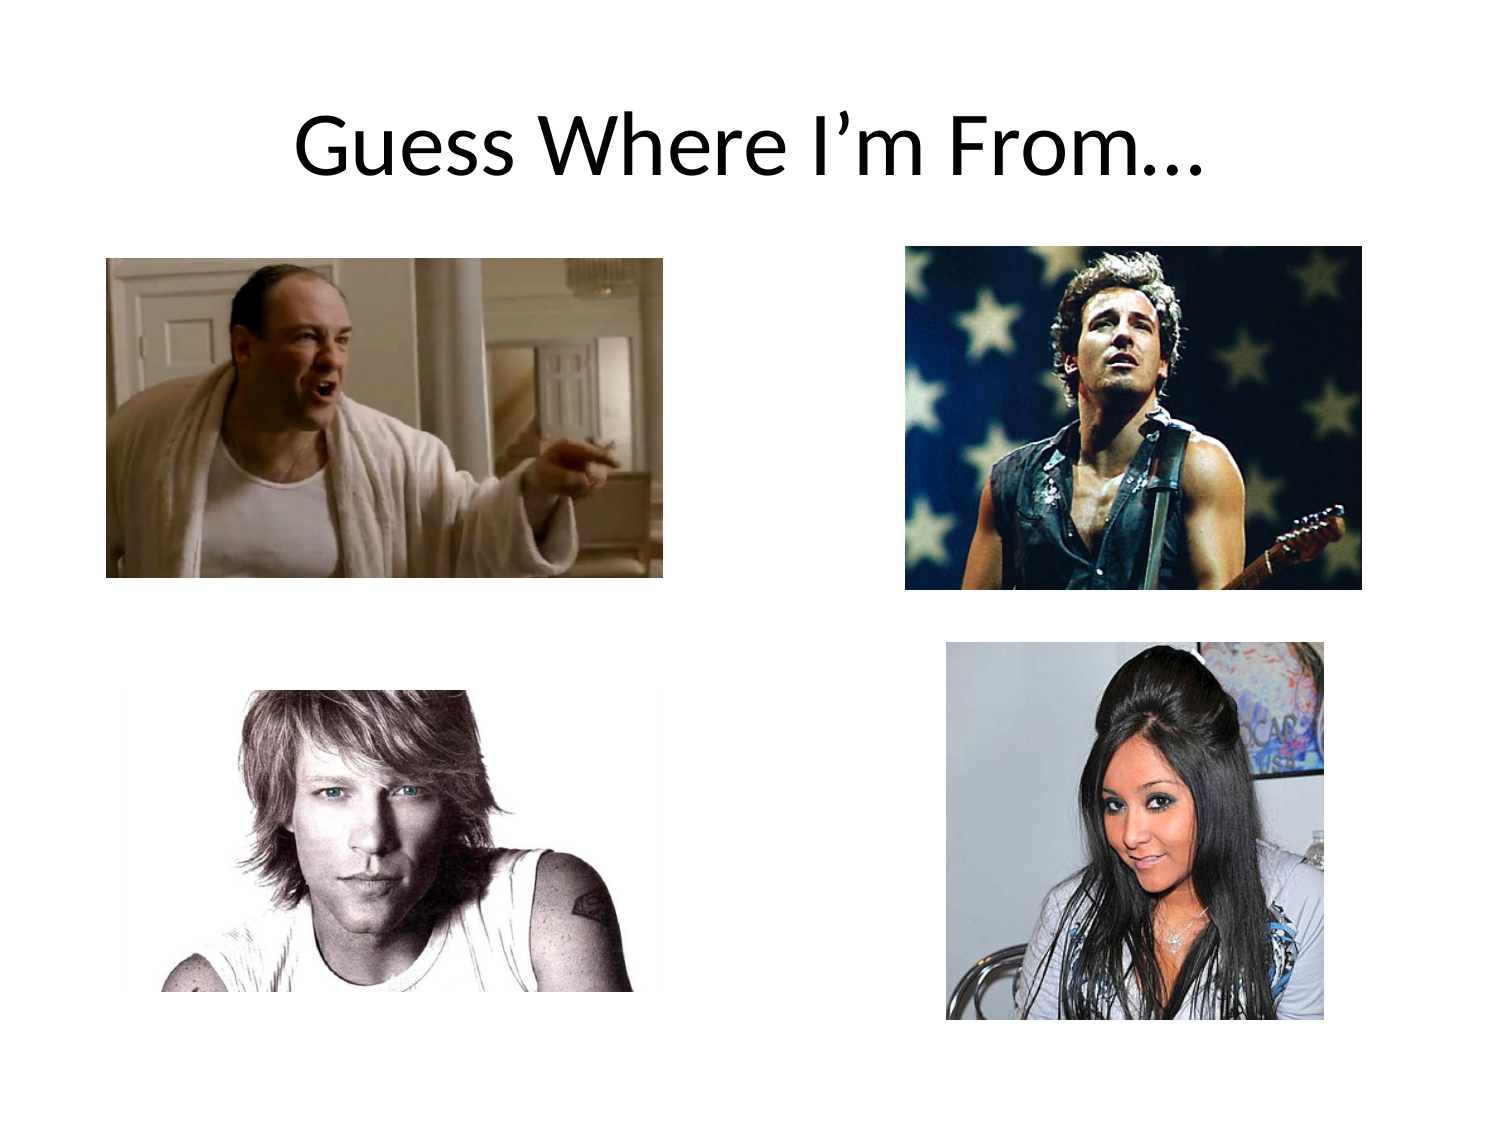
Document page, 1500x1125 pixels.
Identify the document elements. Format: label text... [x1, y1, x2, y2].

picture [106, 258, 664, 578]
picture [945, 642, 1324, 1020]
picture [124, 690, 661, 993]
picture [904, 246, 1362, 590]
title Guess Where I’m From… [75, 45, 1425, 233]
